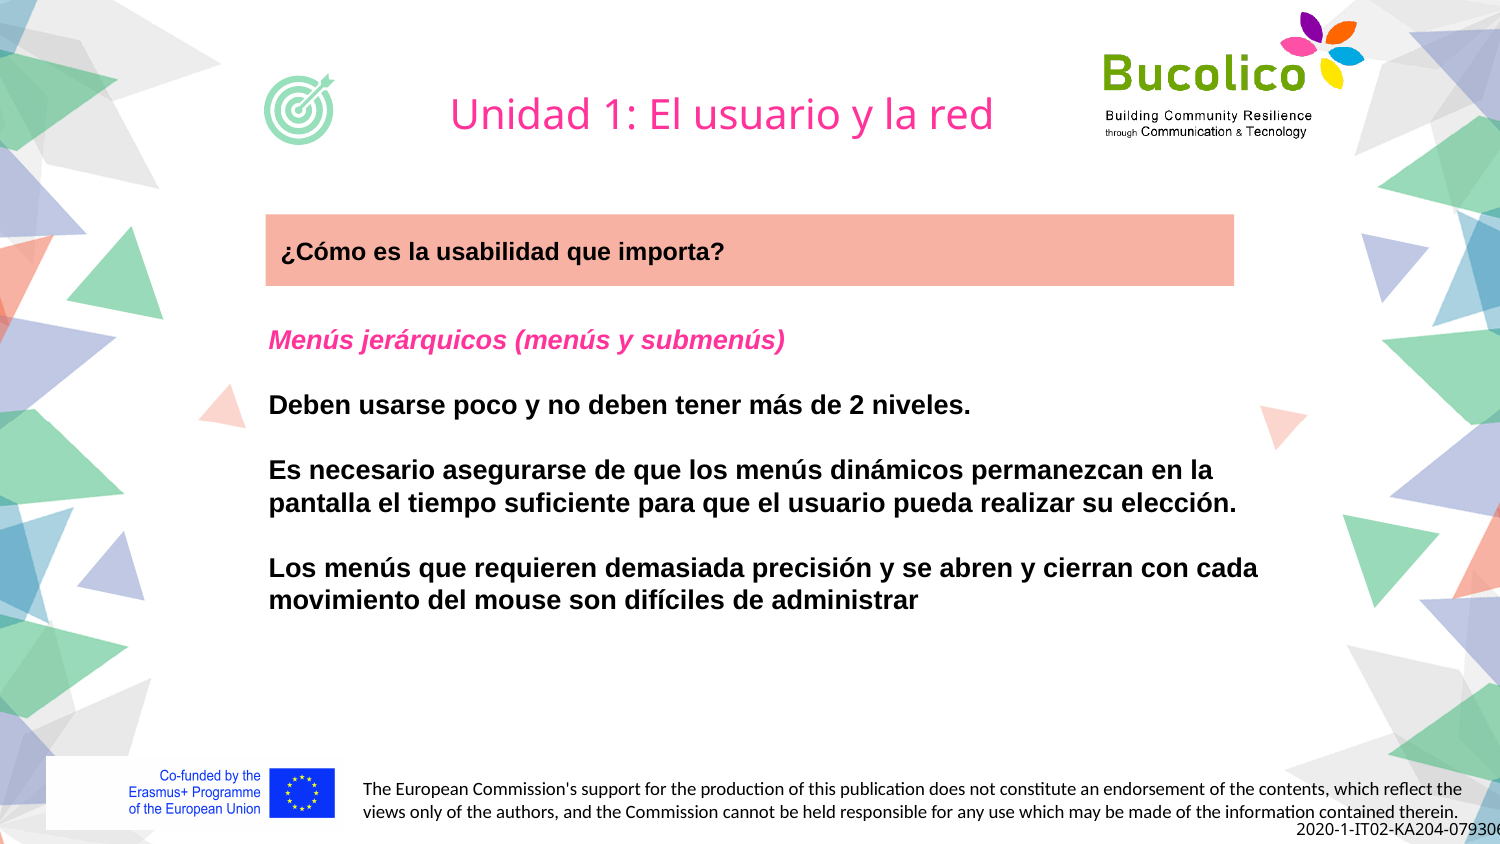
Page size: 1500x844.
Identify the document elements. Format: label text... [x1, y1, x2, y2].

list Unidad 1: El usuario y la red [410, 65, 1034, 161]
text_box The European Commission's support for the production of this publication does not constitute an endorsement of the contents, which reflect the views only of the authors, and the Commission cannot be held responsible for any use which may be made of the information contained therein. [348, 769, 1486, 830]
text_box [261, 71, 338, 148]
text_box Menús jerárquicos (menús y submenús) Deben usarse poco y no deben tener más de 2 niveles. Es necesario asegurarse de que los menús dinámicos permanezcan en la pantalla el tiempo suficiente para que el usuario pueda realizar su elección. Los menús que requieren demasiada precisión y se abren y cierran con cada movimiento del mouse son difíciles de administrar [253, 282, 1294, 683]
picture [0, 0, 1500, 844]
text_box ¿Cómo es la usabilidad que importa? [264, 212, 1236, 282]
